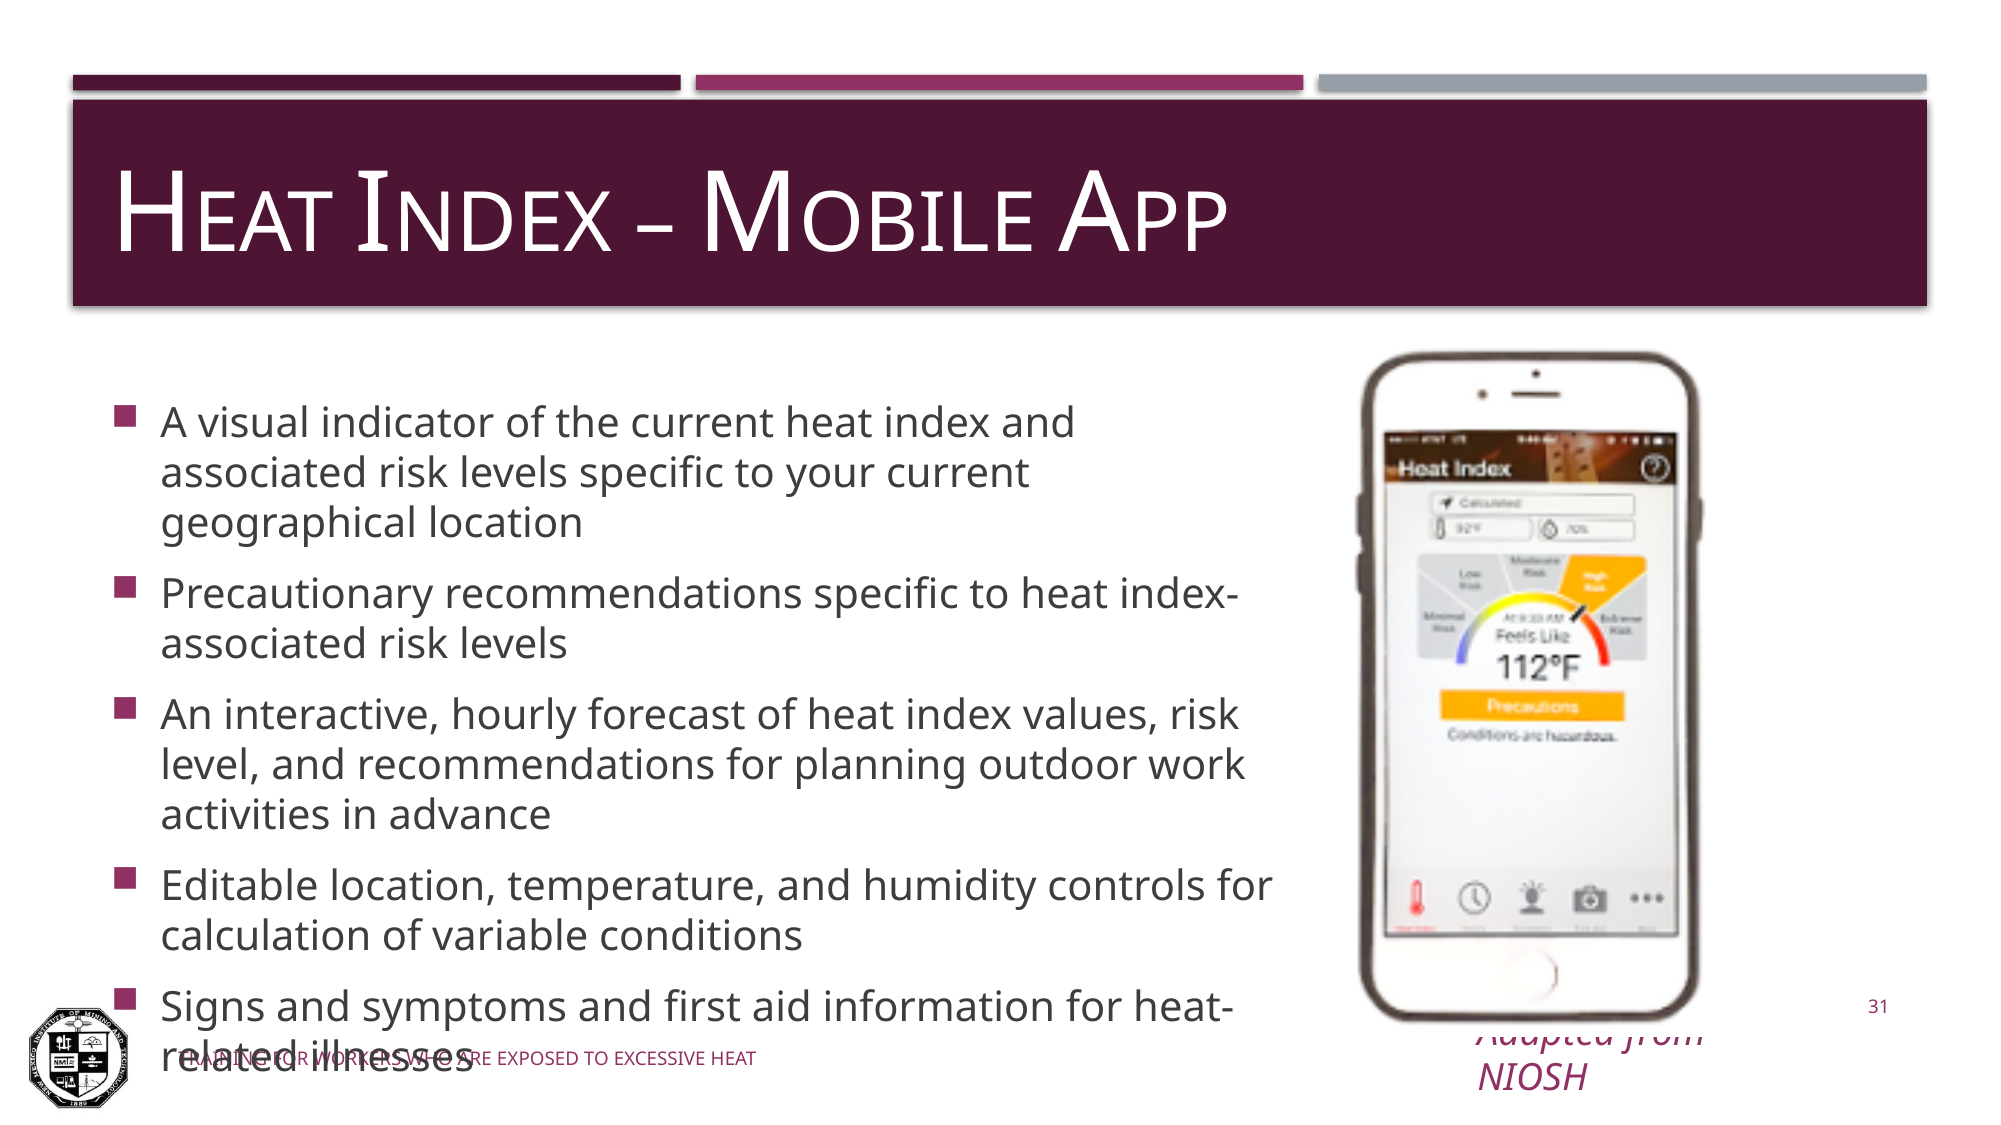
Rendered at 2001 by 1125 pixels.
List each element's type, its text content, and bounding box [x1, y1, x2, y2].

title Heat Index – Mobile App [95, 119, 1905, 282]
slide_number 31 [1738, 977, 1905, 1037]
picture [11, 993, 143, 1125]
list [1339, 338, 1733, 1038]
footer Training for workers who are exposed to excessive heat [163, 1029, 1299, 1090]
list A visual indicator of the current heat index and associated risk levels specific to your current geographical location Precautionary recommendations specific to heat index-associated risk levels An interactive, hourly forecast of heat index values, risk level, and recommendations for planning outdoor work activities in advance Editable location, temperature, and humidity controls for calculation of variable conditions Signs and symptoms and first aid information for heat-related illnesses [95, 388, 1299, 871]
list Adapted from NIOSH [1462, 1037, 1838, 1106]
